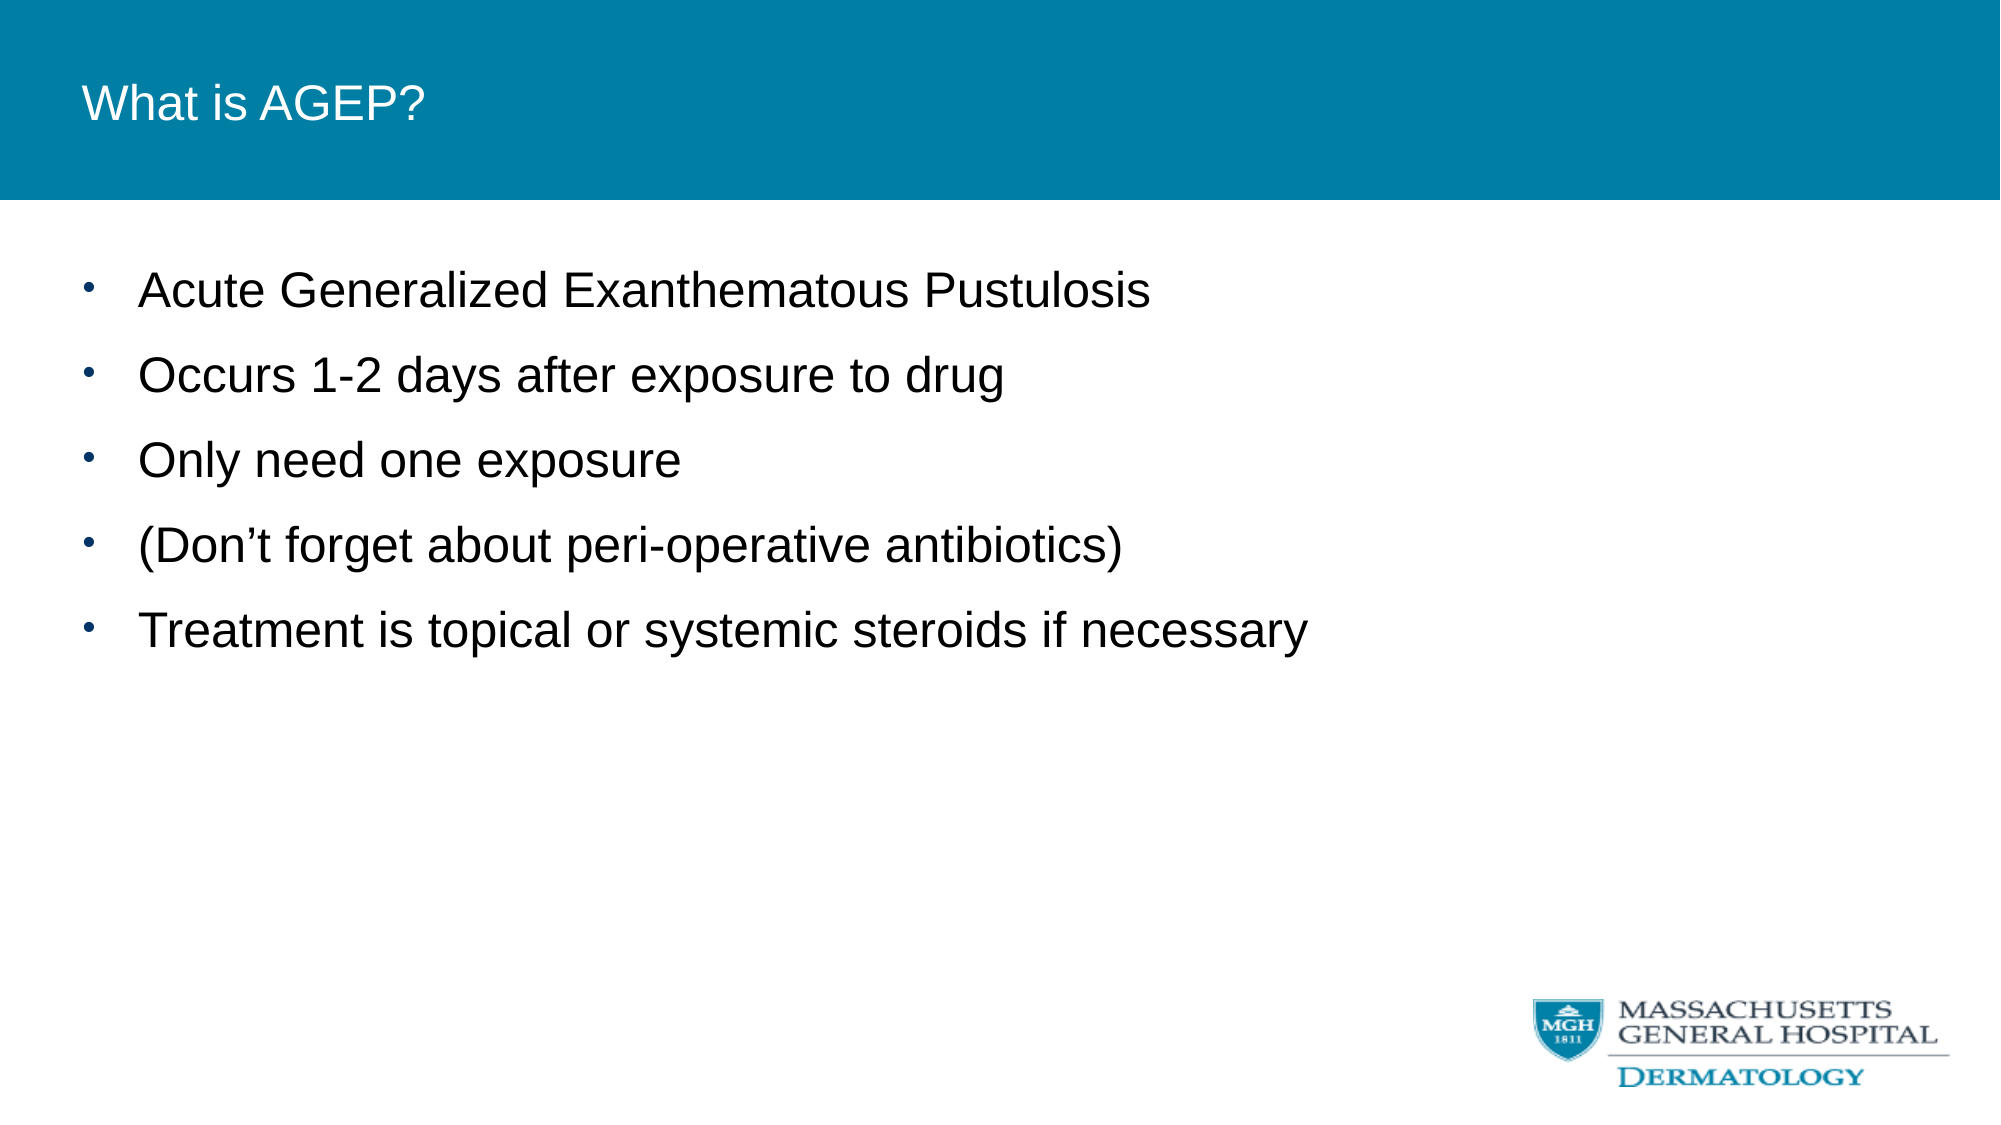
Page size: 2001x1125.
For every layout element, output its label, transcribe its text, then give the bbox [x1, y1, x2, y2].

list Acute Generalized Exanthematous Pustulosis Occurs 1-2 days after exposure to drug Only need one exposure (Don’t forget about peri-operative antibiotics) Treatment is topical or systemic steroids if necessary [66, 249, 1917, 1000]
title What is AGEP? [66, 0, 1917, 200]
picture [1533, 999, 1950, 1087]
